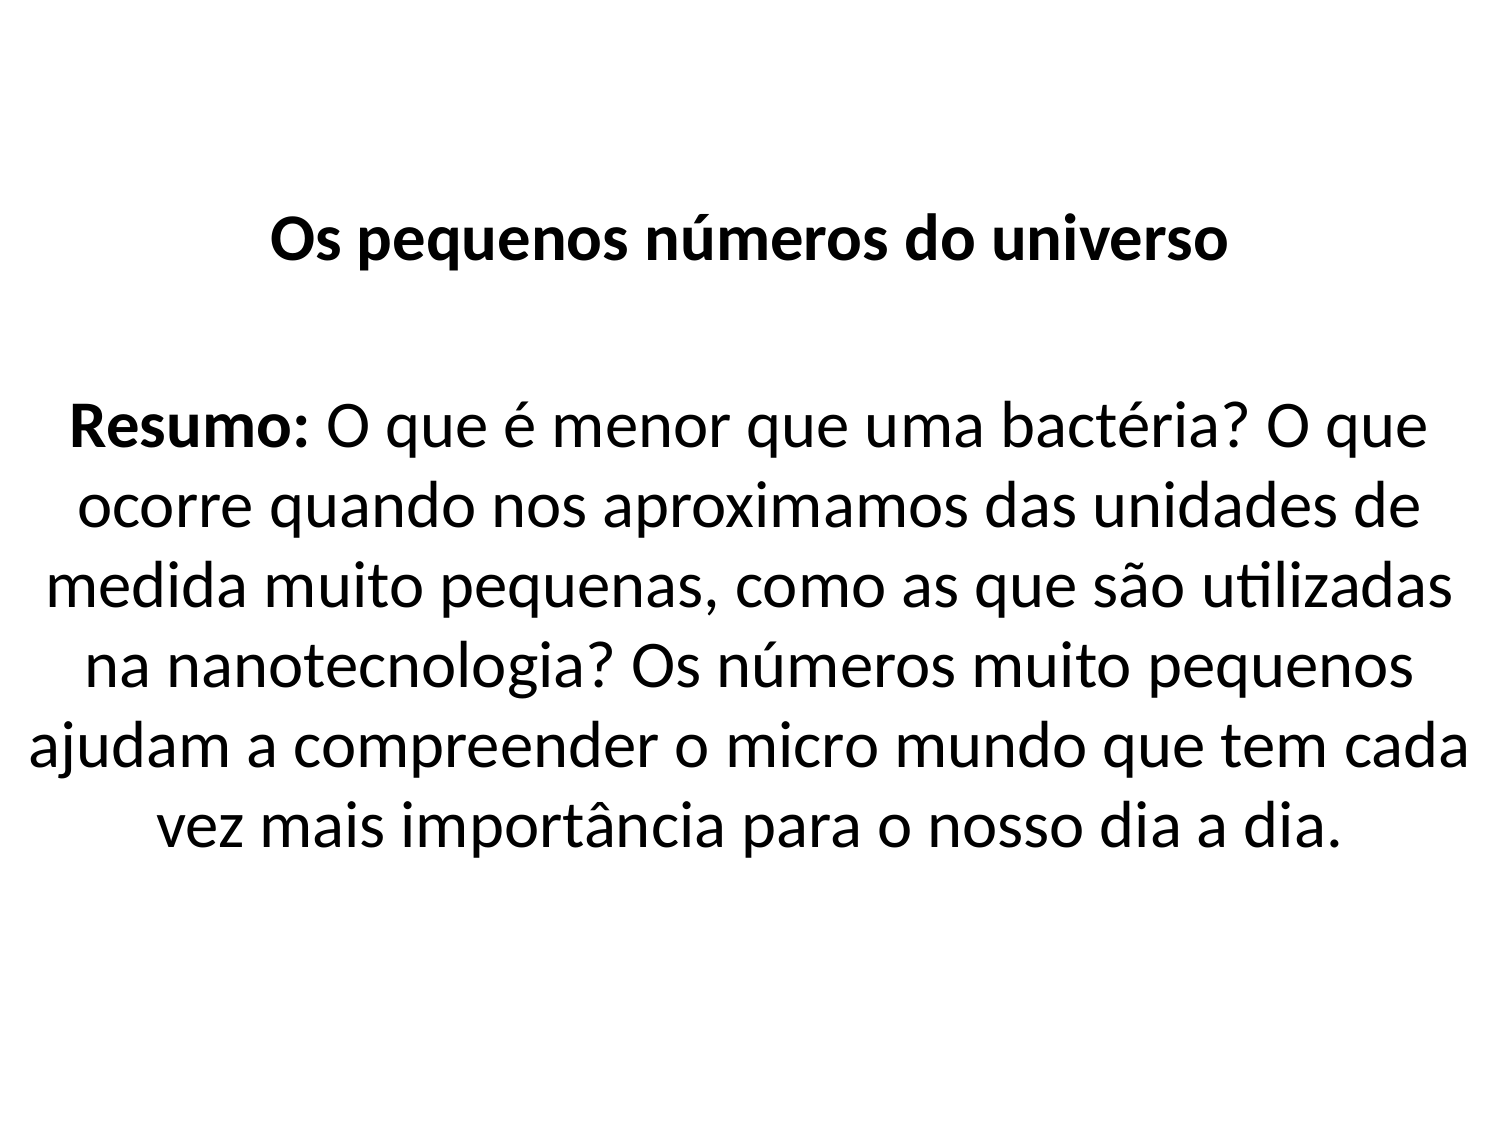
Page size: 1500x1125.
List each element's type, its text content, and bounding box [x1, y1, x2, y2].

subtitle Os pequenos números do universo Resumo: O que é menor que uma bactéria? O que ocorre quando nos aproximamos das unidades de medida muito pequenas, como as que são utilizadas na nanotecnologia? Os números muito pequenos ajudam a compreender o micro mundo que tem cada vez mais importância para o nosso dia a dia. [0, 0, 1500, 1125]
